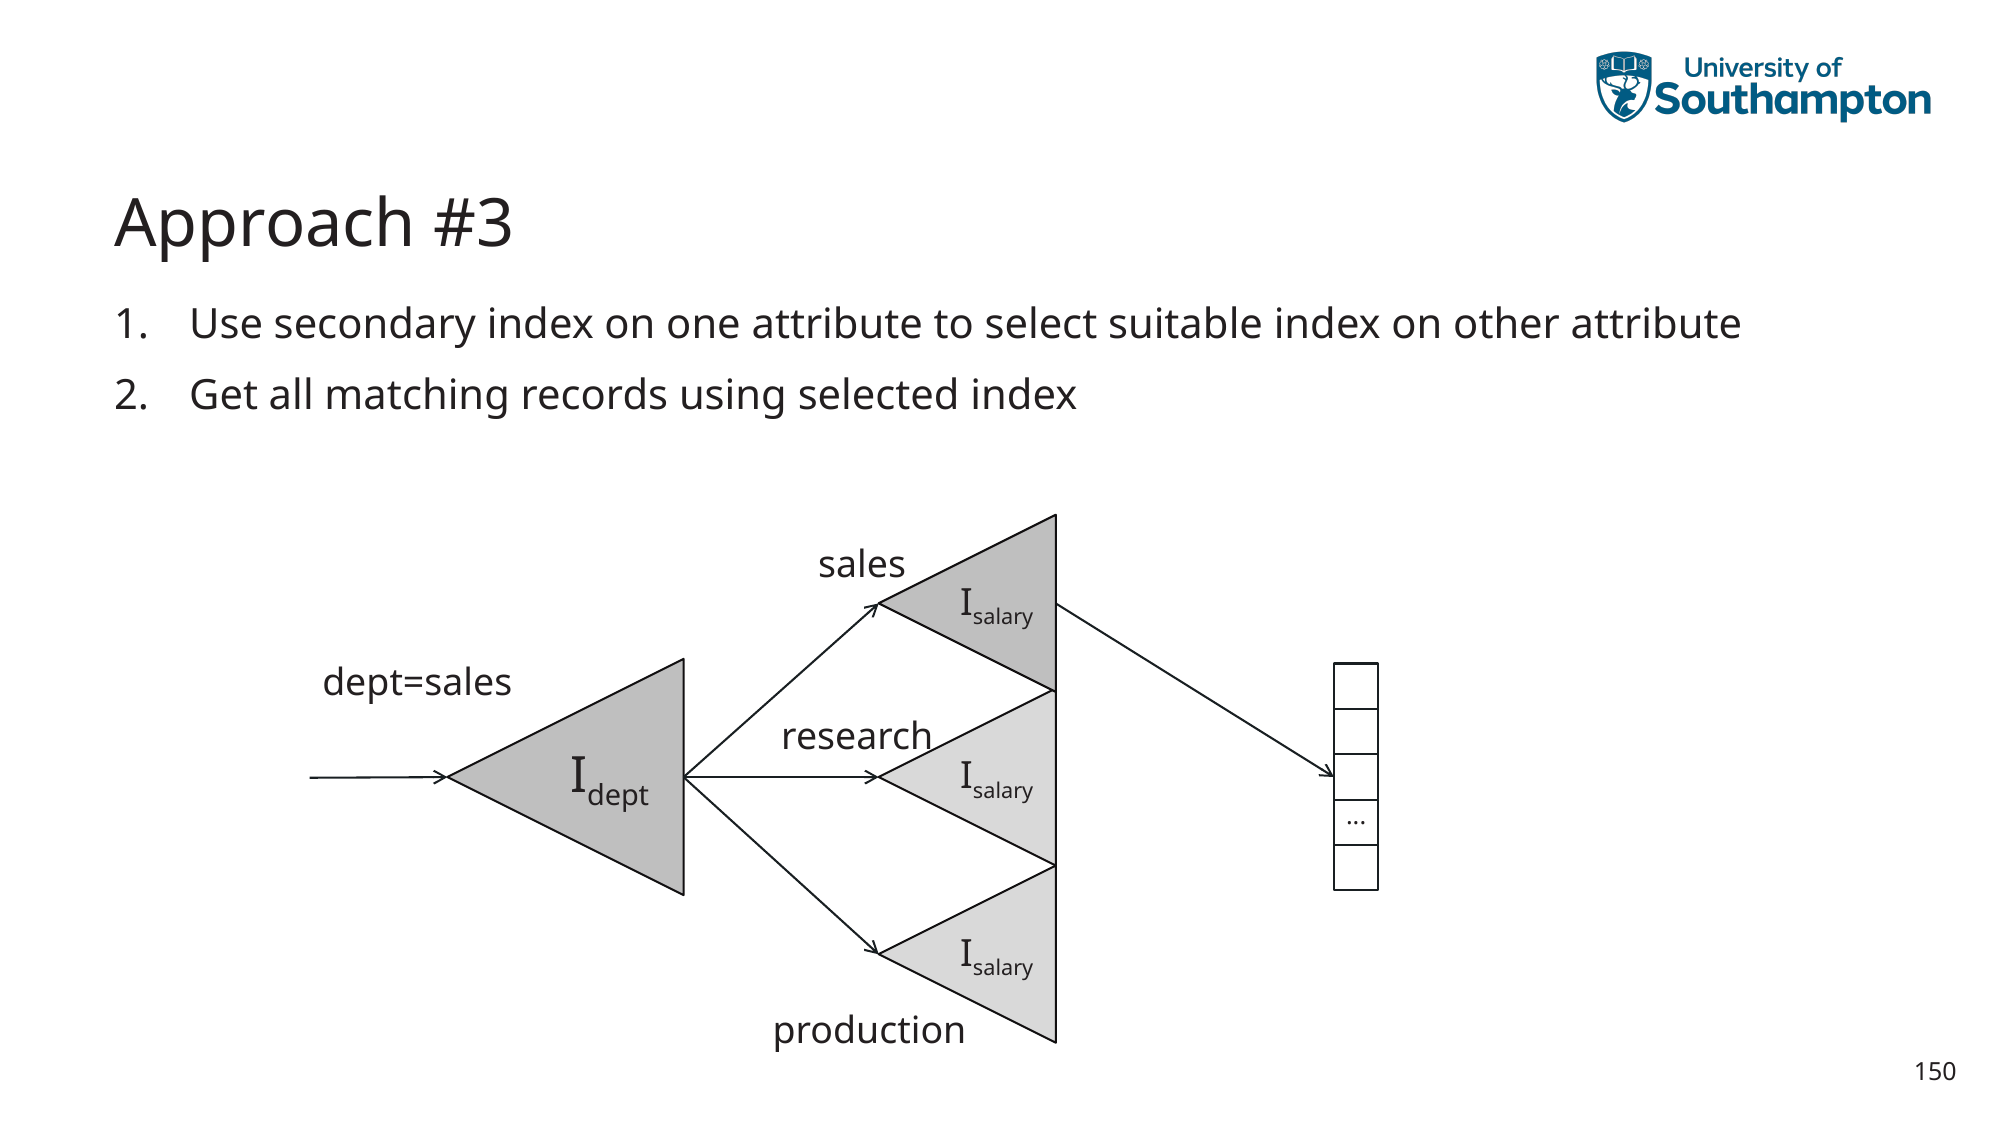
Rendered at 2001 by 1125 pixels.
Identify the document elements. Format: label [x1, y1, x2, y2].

picture [1626, 76, 1636, 88]
picture [1758, 97, 1766, 113]
picture [1527, 0, 2000, 220]
picture [1890, 97, 1900, 108]
picture [1730, 97, 1736, 113]
picture [1607, 76, 1624, 88]
picture [1847, 97, 1857, 108]
text_box [309, 514, 1379, 1059]
list [102, 290, 1898, 528]
title [102, 113, 1898, 268]
picture [1689, 97, 1698, 108]
picture [1823, 97, 1830, 113]
picture [1782, 97, 1791, 108]
text_box [307, 650, 528, 711]
picture [1808, 97, 1815, 113]
picture [1600, 80, 1617, 111]
picture [1626, 78, 1648, 111]
